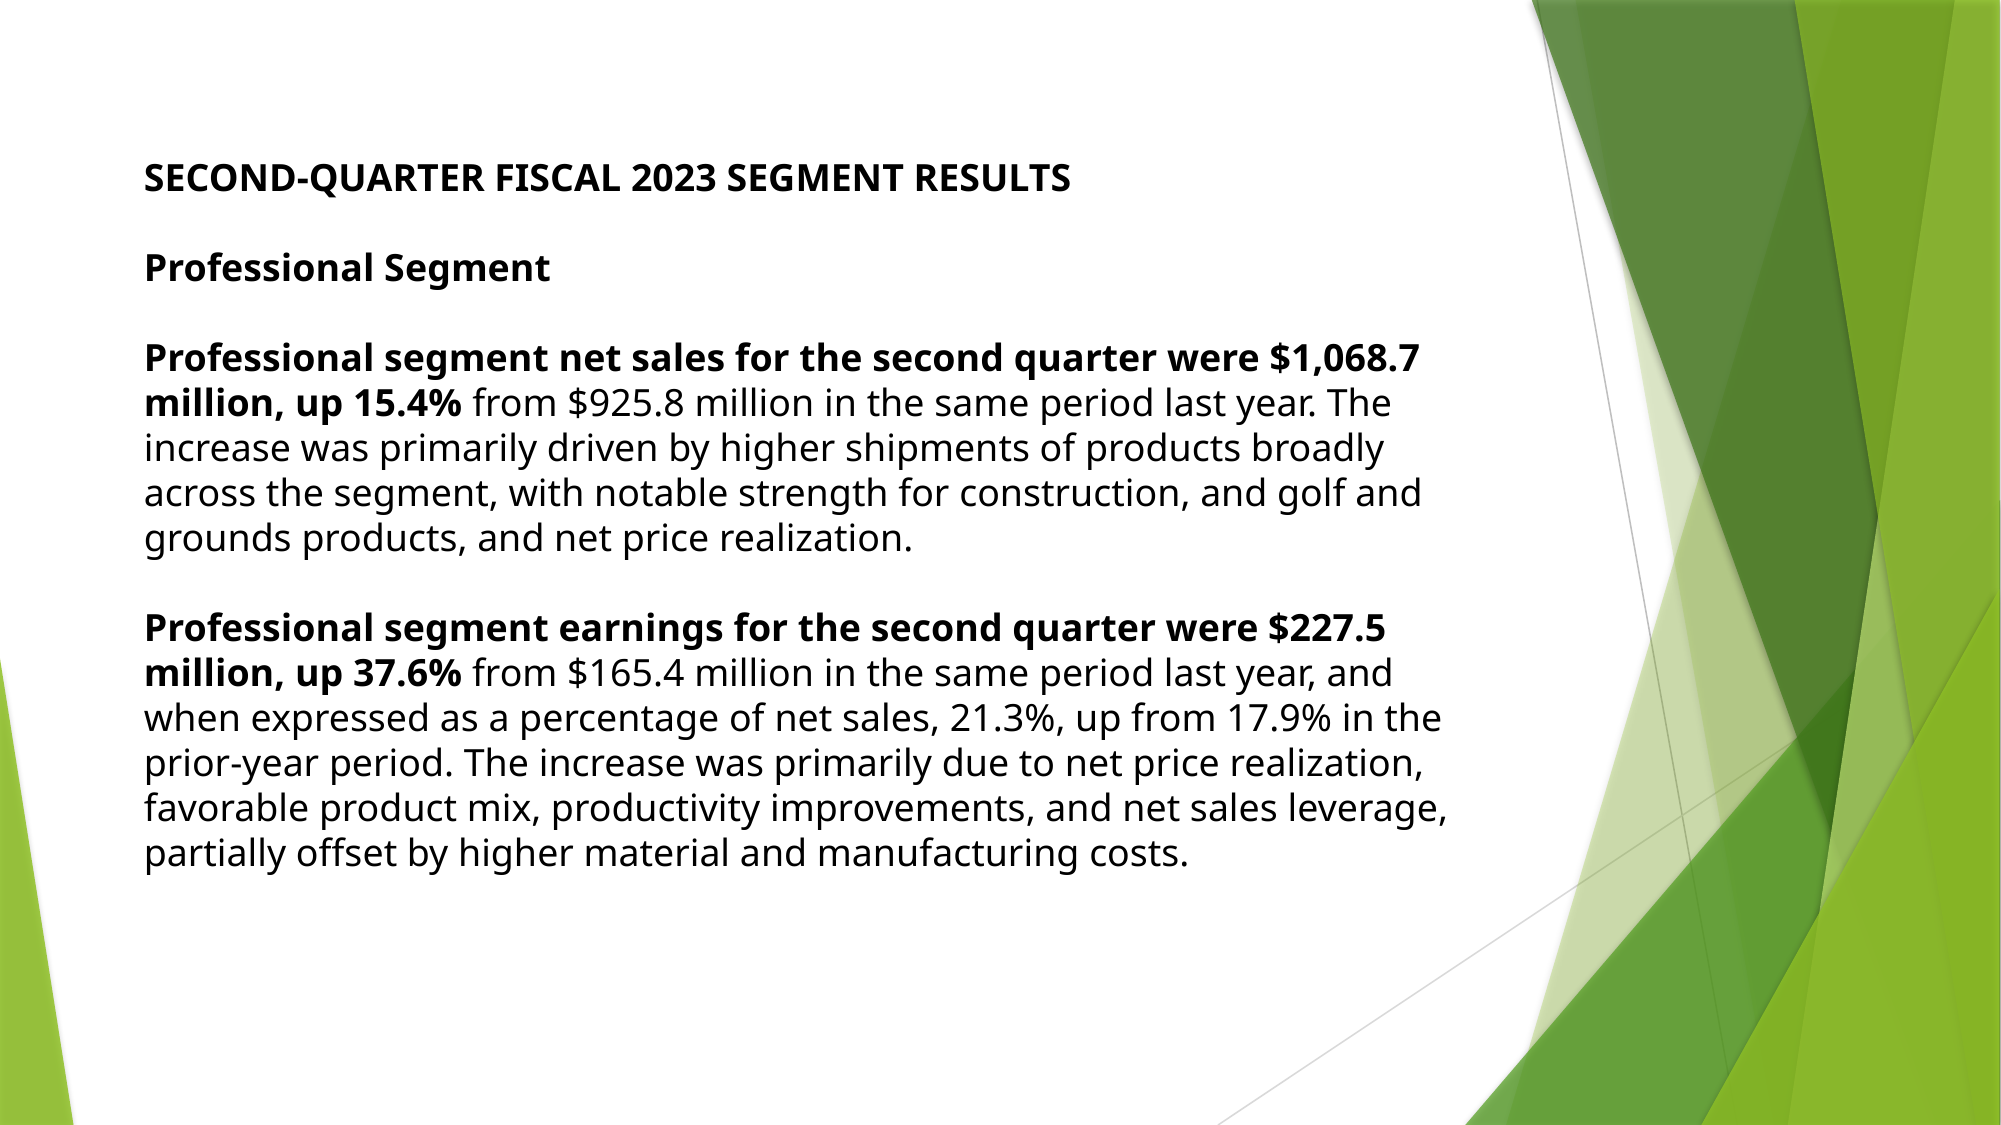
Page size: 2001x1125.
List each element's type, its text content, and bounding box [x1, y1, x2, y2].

text_box SECOND-QUARTER FISCAL 2023 SEGMENT RESULTS Professional Segment Professional segment net sales for the second quarter were $1,068.7 million, up 15.4% from $925.8 million in the same period last year. The increase was primarily driven by higher shipments of products broadly across the segment, with notable strength for construction, and golf and grounds products, and net price realization. Professional segment earnings for the second quarter were $227.5 million, up 37.6% from $165.4 million in the same period last year, and when expressed as a percentage of net sales, 21.3%, up from 17.9% in the prior-year period. The increase was primarily due to net price realization, favorable product mix, productivity improvements, and net sales leverage, partially offset by higher material and manufacturing costs. [129, 146, 1502, 881]
